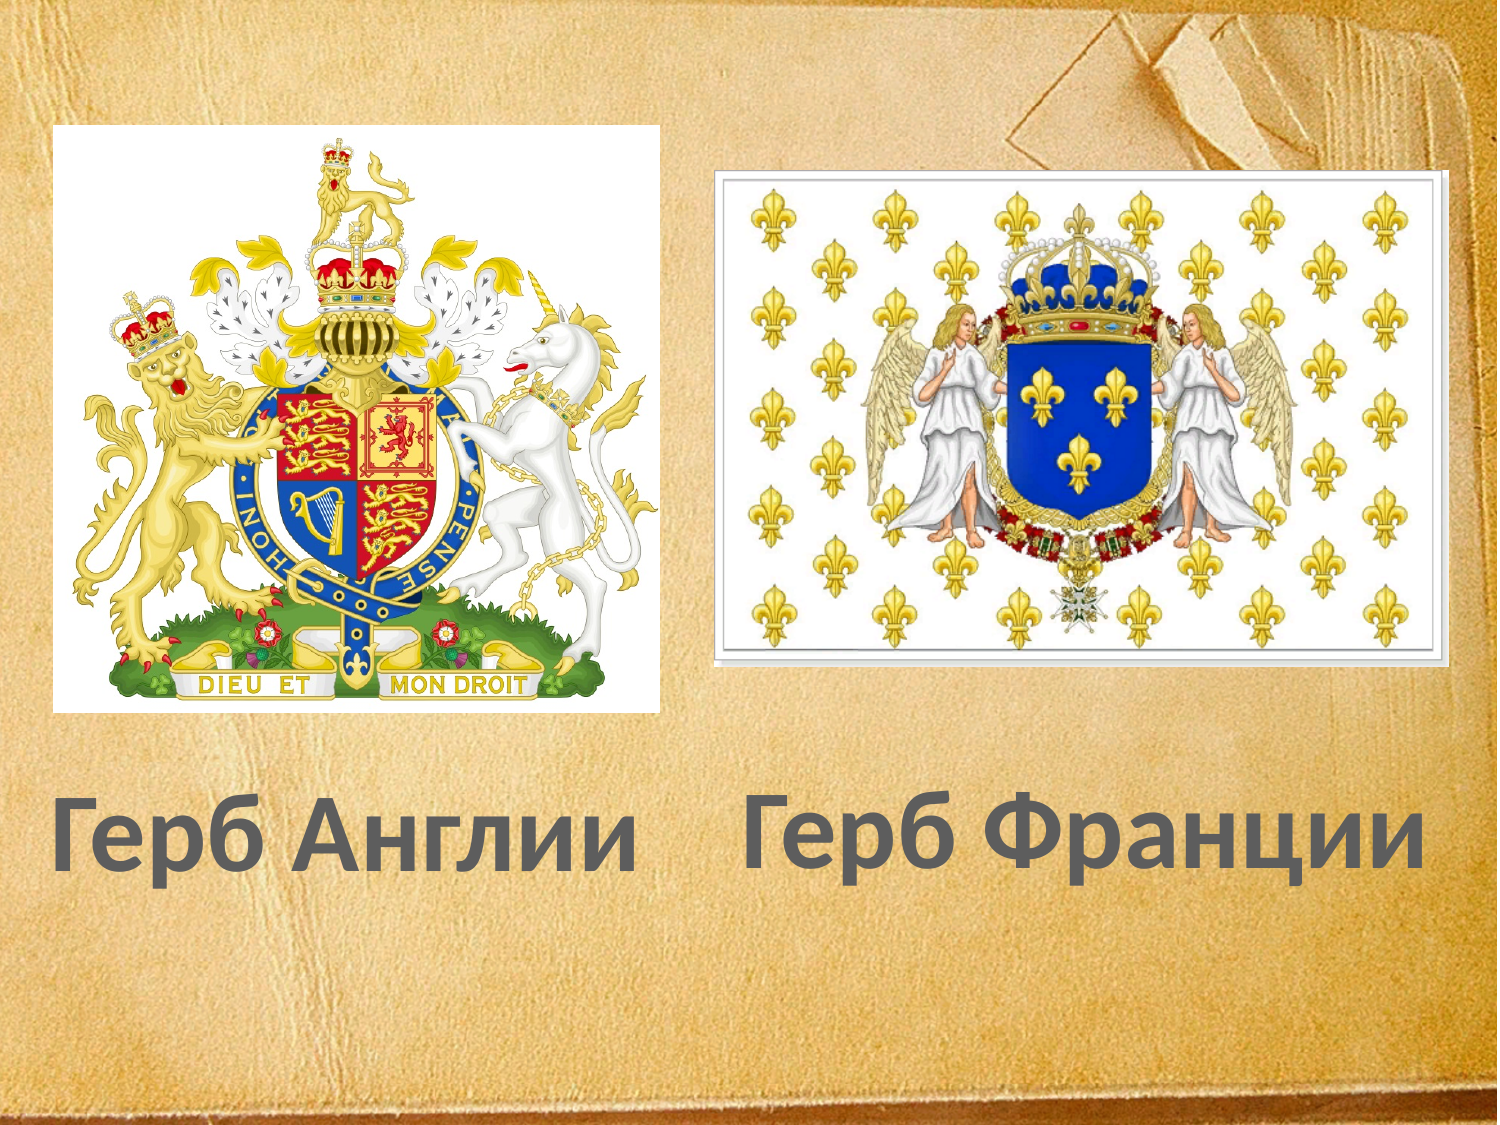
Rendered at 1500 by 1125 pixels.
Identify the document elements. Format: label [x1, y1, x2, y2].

list [0, 0, 1497, 1125]
picture [714, 170, 1449, 668]
picture [52, 125, 660, 713]
